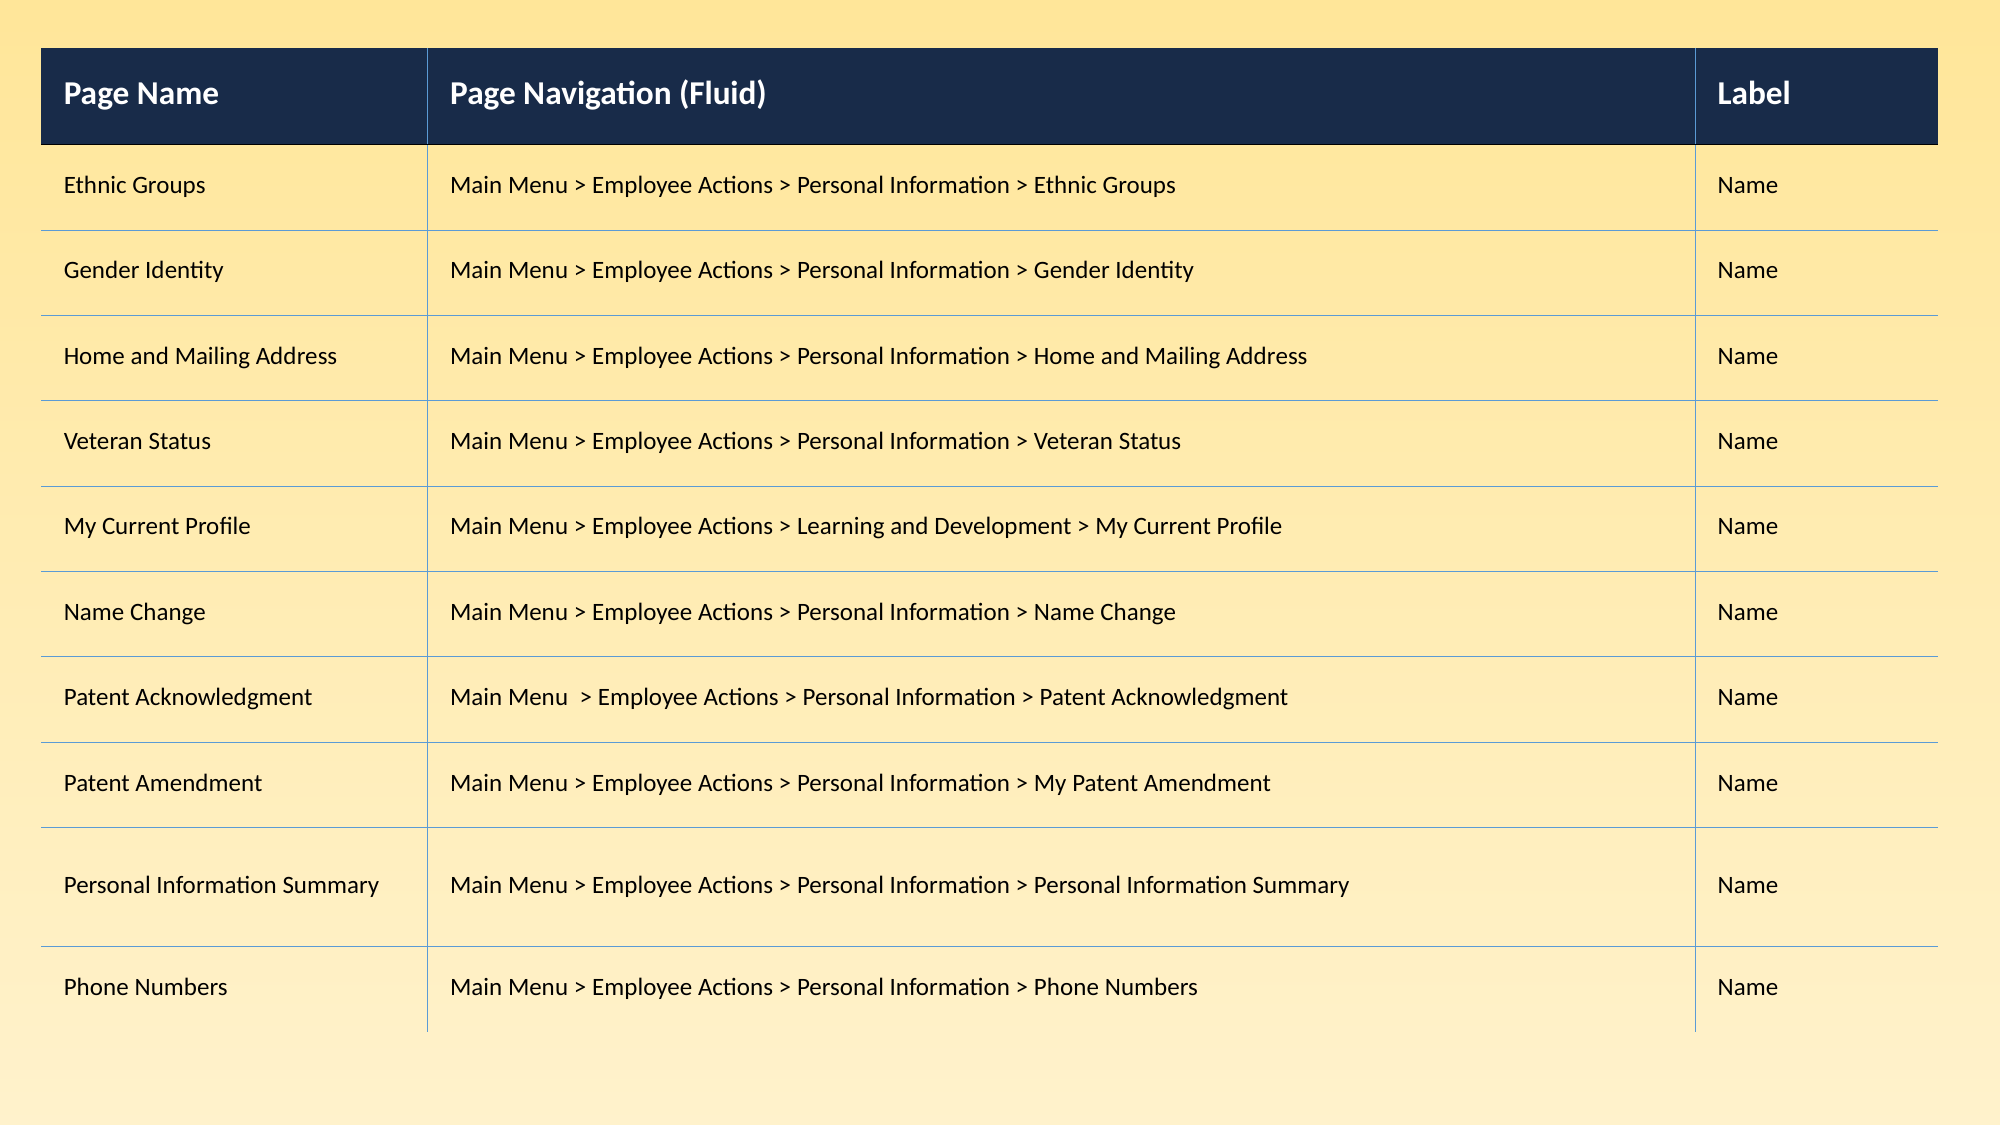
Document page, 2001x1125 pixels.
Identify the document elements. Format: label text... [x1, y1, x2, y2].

table_cell Name [1696, 145, 1938, 230]
table_cell Name [1696, 401, 1938, 486]
table_cell Main Menu > Employee Actions > Personal Information > Ethnic Groups [428, 145, 1695, 230]
table_cell Name [1696, 231, 1938, 315]
table_cell Main Menu > Employee Actions > Personal Information > Gender Identity [428, 231, 1695, 315]
table_header Page Name [41, 48, 427, 144]
table_cell Gender Identity [41, 231, 427, 315]
table_header Page Navigation (Fluid) [428, 48, 1695, 144]
table_cell Name [1696, 743, 1938, 827]
table_cell Main Menu > Employee Actions > Personal Information > Patent Acknowledgment [428, 657, 1695, 742]
table_cell Main Menu > Employee Actions > Personal Information > My Patent Amendment [428, 743, 1695, 827]
table_cell Main Menu > Employee Actions > Personal Information > Veteran Status [428, 401, 1695, 486]
table_cell Name [1696, 947, 1938, 1032]
table_cell Phone Numbers [41, 947, 427, 1032]
table_cell Main Menu > Employee Actions > Personal Information > Phone Numbers [428, 947, 1695, 1032]
table_cell Name Change [41, 572, 427, 656]
table_cell Main Menu > Employee Actions > Personal Information > Home and Mailing Address [428, 316, 1695, 400]
table_cell Home and Mailing Address [41, 316, 427, 400]
table_cell Name [1696, 316, 1938, 400]
table_cell Name [1696, 572, 1938, 656]
table_cell Main Menu > Employee Actions > Personal Information > Name Change [428, 572, 1695, 656]
table_cell Name [1696, 828, 1938, 946]
table_cell Patent Acknowledgment [41, 657, 427, 742]
table_cell Patent Amendment [41, 743, 427, 827]
table_cell Personal Information Summary [41, 828, 427, 946]
table_header Label [1696, 48, 1938, 144]
table_cell Name [1696, 657, 1938, 742]
table_cell Main Menu > Employee Actions > Learning and Development > My Current Profile [428, 487, 1695, 571]
table_cell Veteran Status [41, 401, 427, 486]
table_cell Ethnic Groups [41, 145, 427, 230]
table_cell Name [1696, 487, 1938, 571]
table_cell Main Menu > Employee Actions > Personal Information > Personal Information Summary [428, 828, 1695, 946]
table_cell My Current Profile [41, 487, 427, 571]
